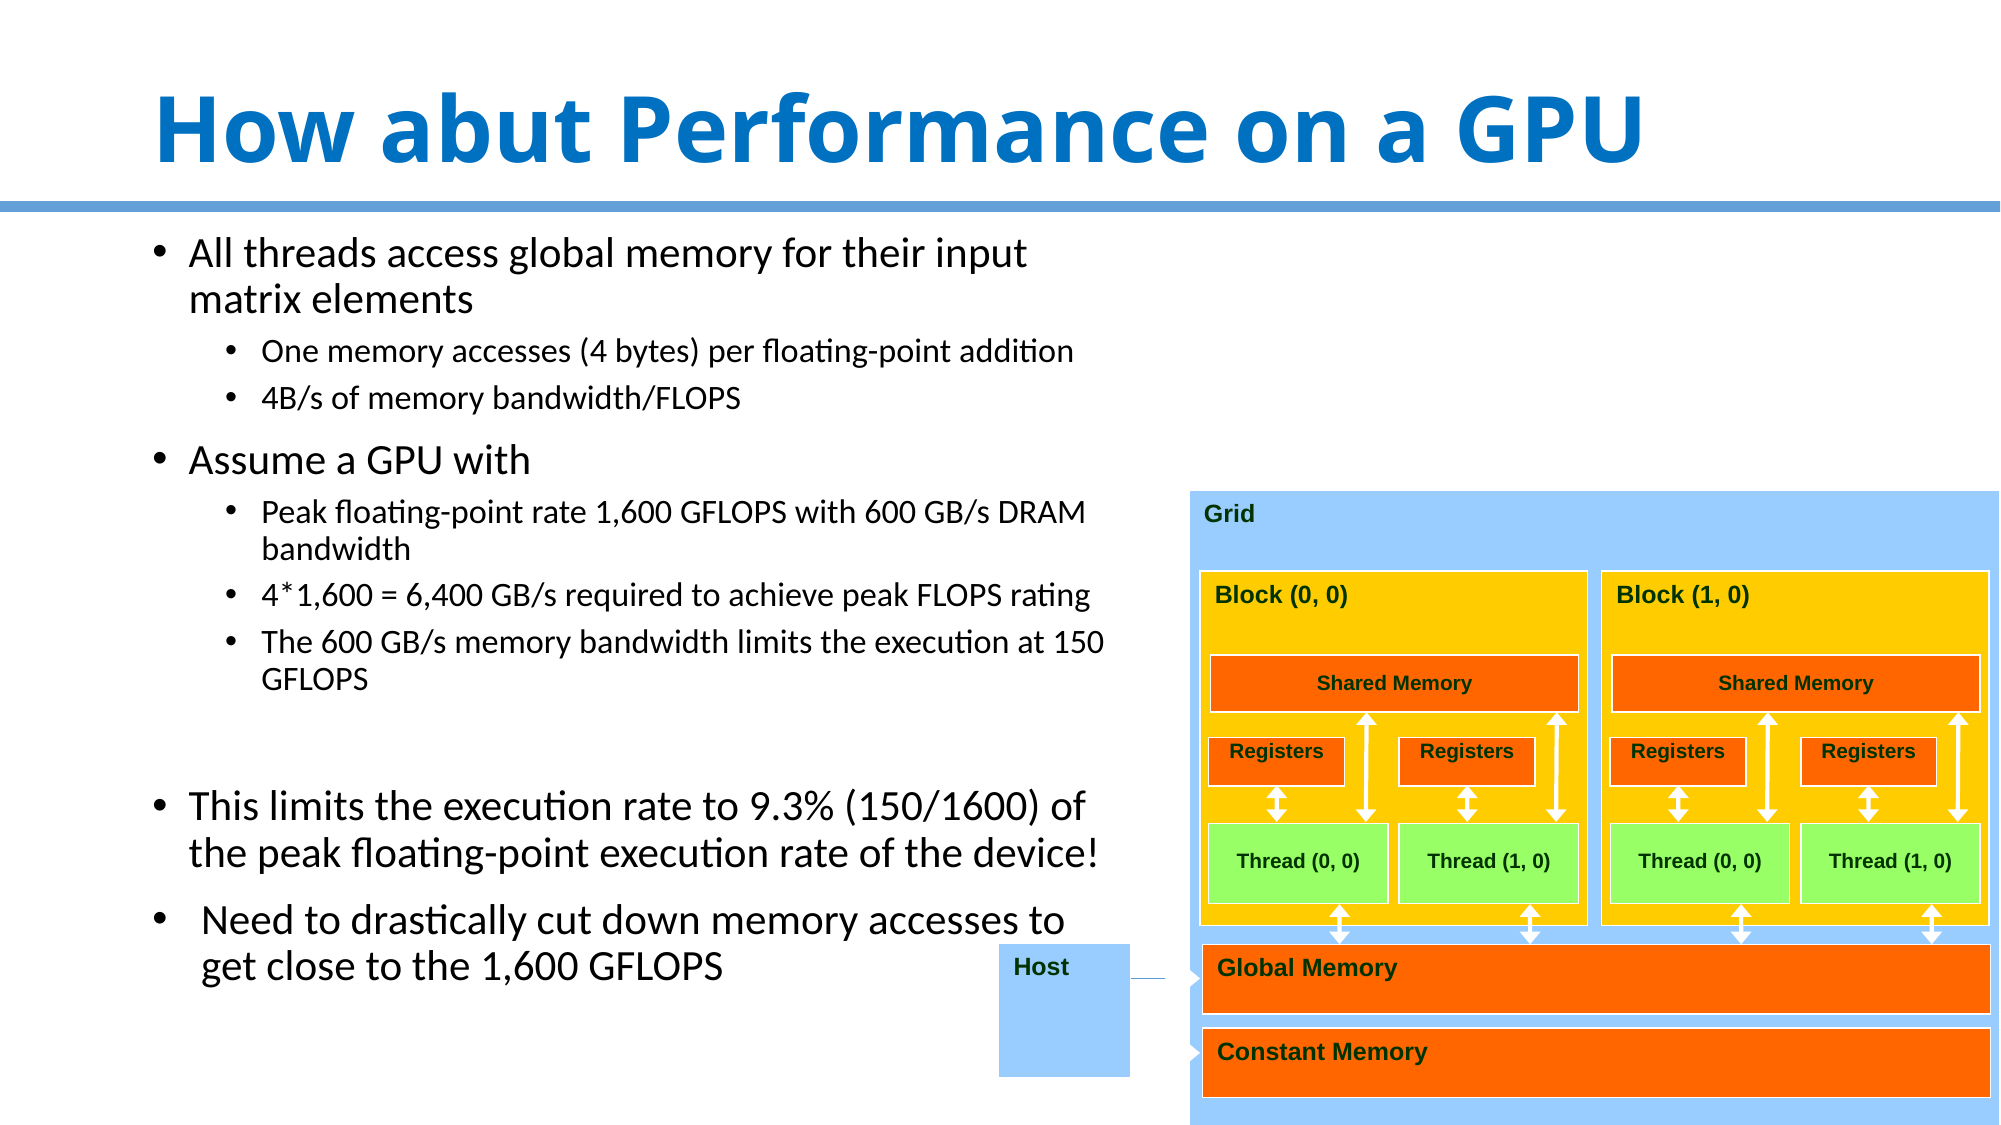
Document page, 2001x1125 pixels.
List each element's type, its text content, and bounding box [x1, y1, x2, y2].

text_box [998, 490, 2000, 1125]
title How abut Performance on a GPU [137, 59, 1863, 207]
list All threads access global memory for their input matrix elements One memory accesses (4 bytes) per floating-point addition 4B/s of memory bandwidth/FLOPS Assume a GPU with Peak floating-point rate 1,600 GFLOPS with 600 GB/s DRAM bandwidth 4*1,600 = 6,400 GB/s required to achieve peak FLOPS rating The 600 GB/s memory bandwidth limits the execution at 150 GFLOPS This limits the execution rate to 9.3% (150/1600) of the peak floating-point execution rate of the device! Need to drastically cut down memory accesses to get close to the 1,600 GFLOPS [137, 222, 1135, 1014]
